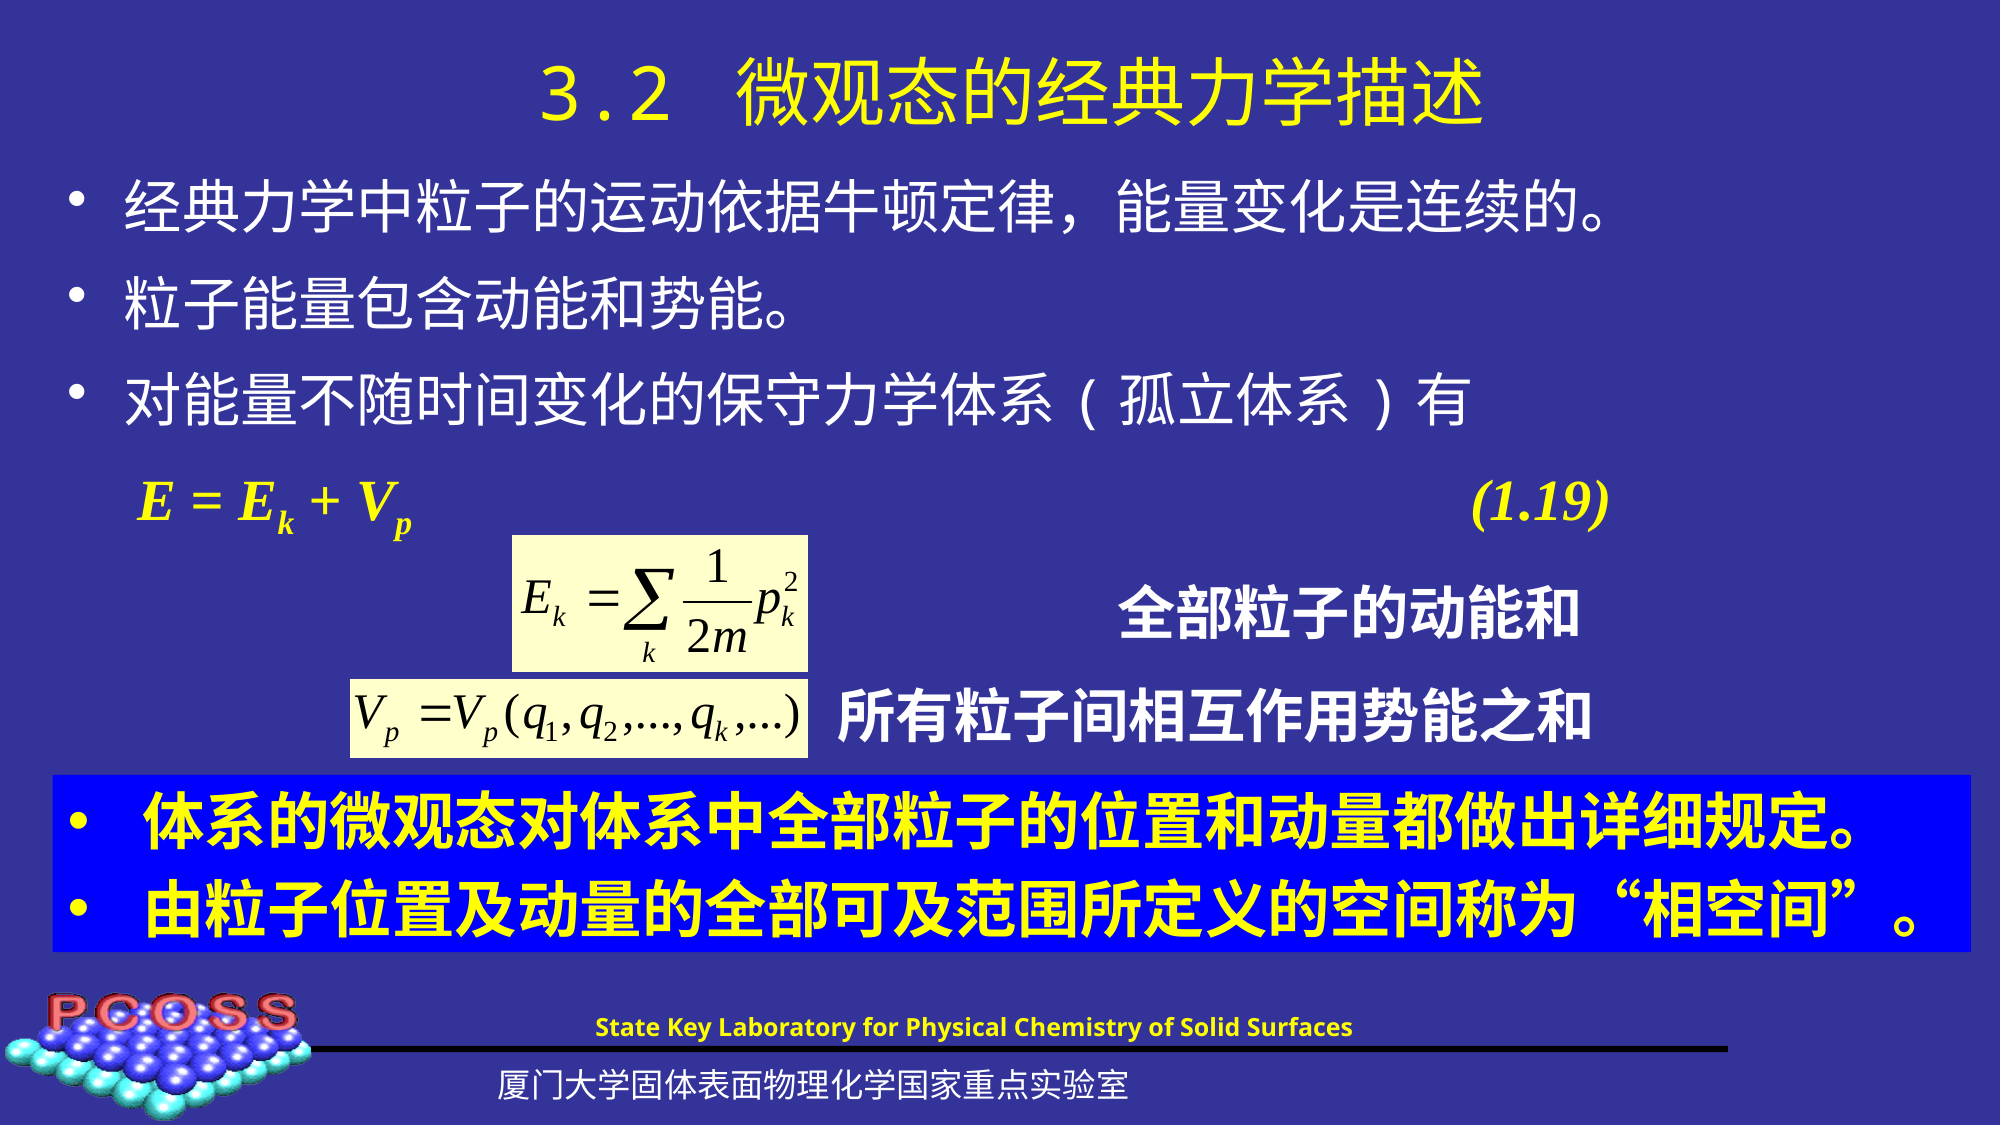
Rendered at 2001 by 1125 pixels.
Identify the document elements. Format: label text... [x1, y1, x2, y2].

text_box 体系的微观态对体系中全部粒子的位置和动量都做出详细规定。 由粒子位置及动量的全部可及范围所定义的空间称为“相空间”。 [52, 774, 1971, 953]
title 3.2 微观态的经典力学描述 [362, 19, 1662, 148]
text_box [512, 534, 809, 673]
picture [0, 986, 317, 1125]
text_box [349, 678, 808, 759]
text_box 所有粒子间相互作用势能之和 [822, 672, 1721, 757]
text_box 全部粒子的动能和 [1102, 568, 2000, 654]
list 经典力学中粒子的运动依据牛顿定律，能量变化是连续的。 粒子能量包含动能和势能。 对能量不随时间变化的保守力学体系(孤立体系)有 E = Ek + Vp (1.19) [52, 148, 1947, 575]
